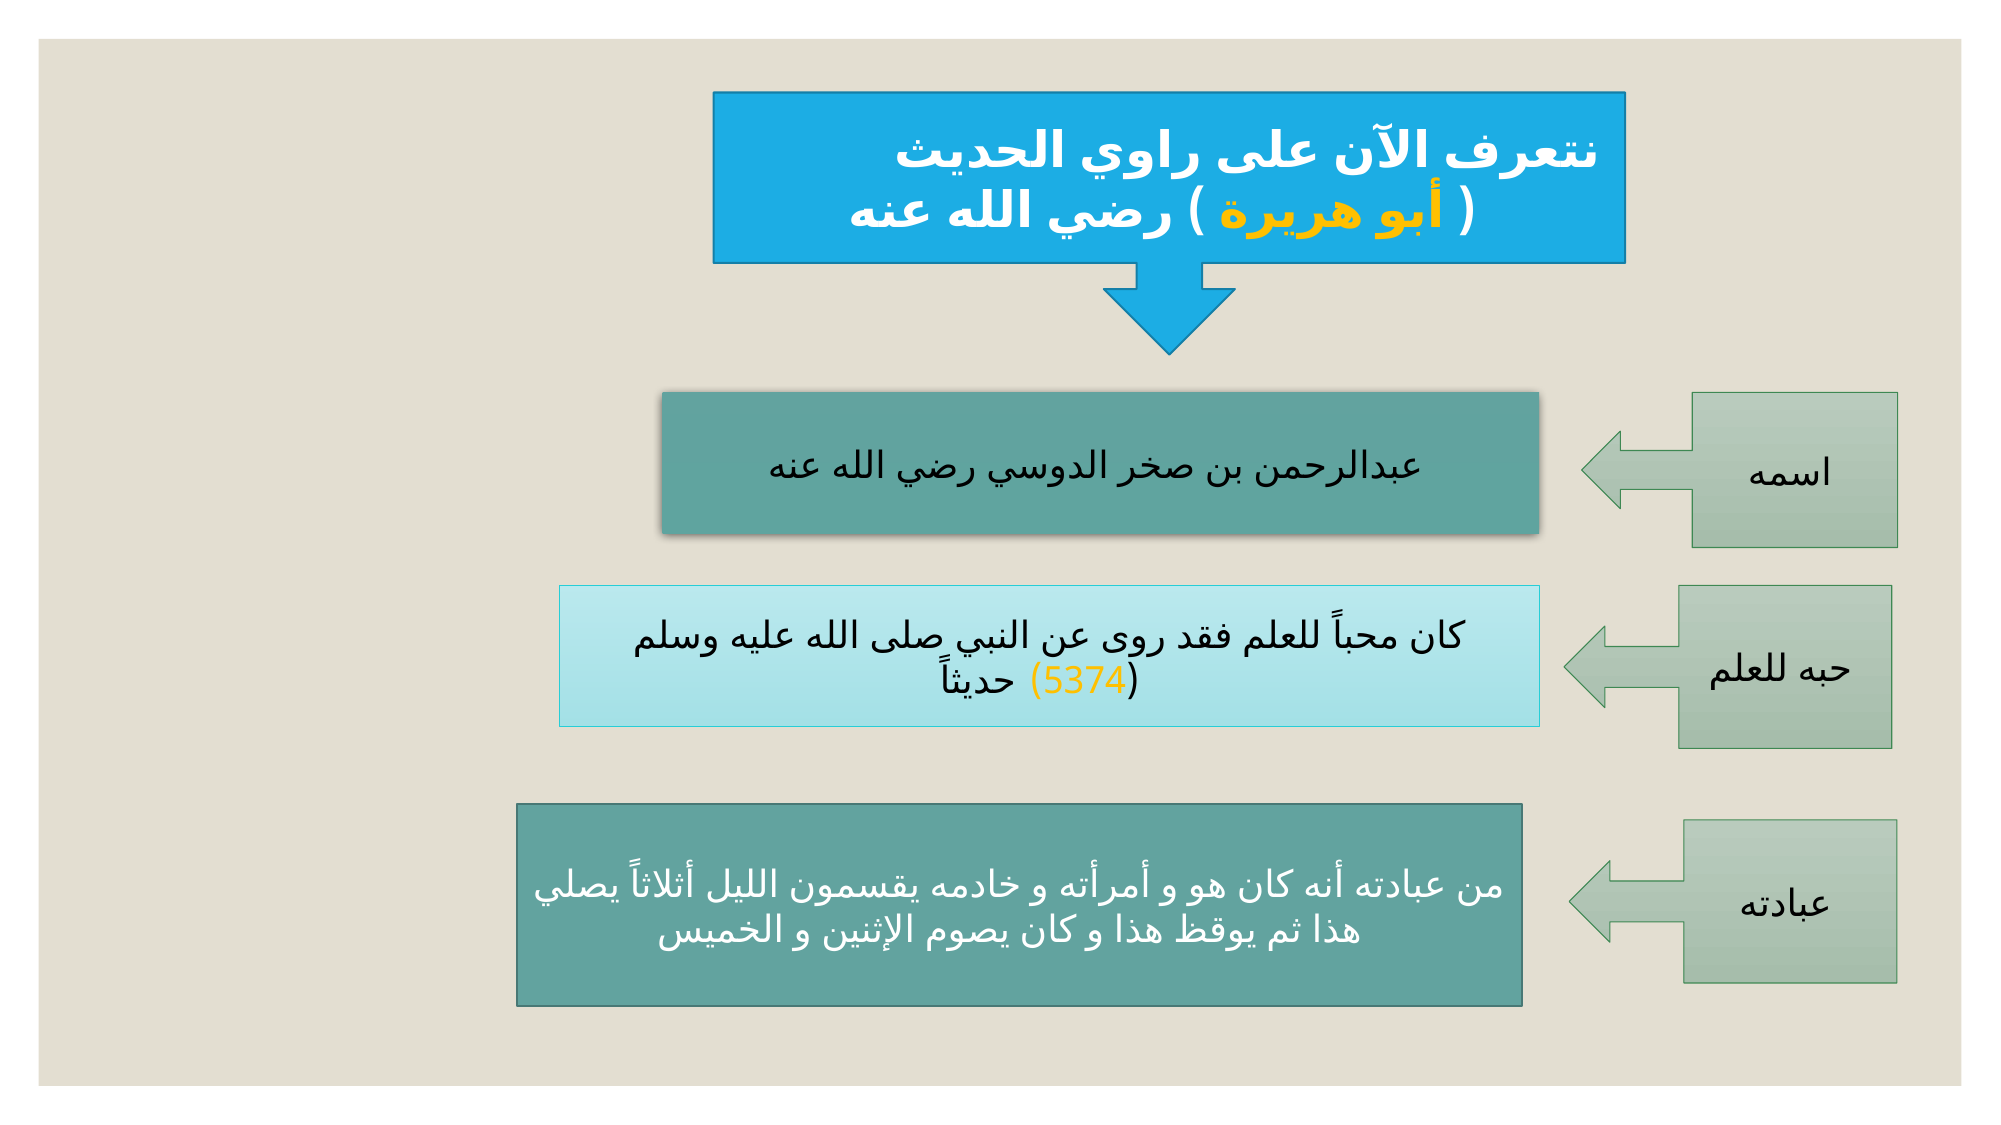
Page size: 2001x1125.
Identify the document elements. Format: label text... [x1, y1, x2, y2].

text_box اسمه [1581, 391, 1899, 549]
text_box عبادته [1568, 819, 1898, 984]
text_box كان محباً للعلم فقد روى عن النبي صلى الله عليه وسلم (5374) حديثاً [559, 585, 1540, 727]
text_box من عبادته أنه كان هو و أمرأته و خادمه يقسمون الليل أثلاثاً يصلي هذا ثم يوقظ هذا و كان يصوم الإثنين و الخميس [516, 803, 1523, 1007]
text_box حبه للعلم [1563, 584, 1893, 749]
text_box نتعرف الآن على راوي الحديث ( أبو هريرة ) رضي الله عنه [712, 91, 1627, 356]
text_box عبدالرحمن بن صخر الدوسي رضي الله عنه [662, 392, 1540, 534]
